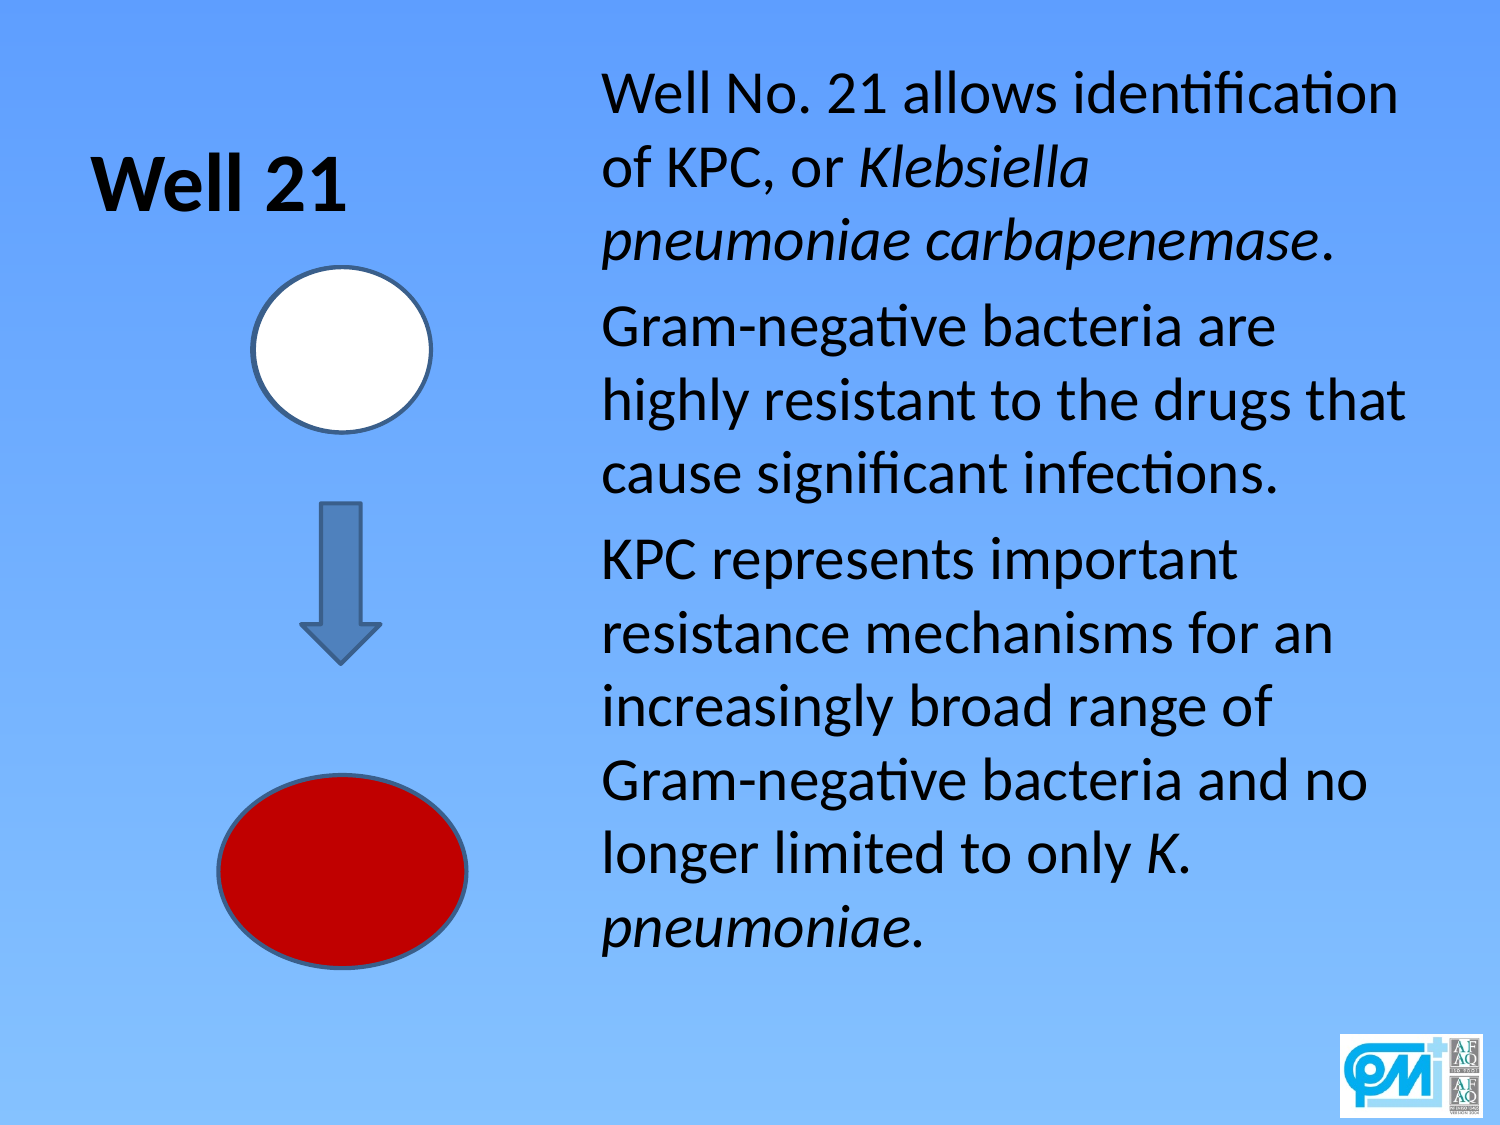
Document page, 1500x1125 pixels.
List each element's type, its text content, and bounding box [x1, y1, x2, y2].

title Well 21 [75, 44, 569, 236]
list Well No. 21 allows identification of KPC, or Klebsiella pneumoniae carbapenemase. Gram-negative bacteria are highly resistant to the drugs that cause significant infections. KPC represents important resistance mechanisms for an increasingly broad range of Gram-negative bacteria and no longer limited to only K. pneumoniae. [586, 44, 1425, 1005]
picture [1340, 1034, 1483, 1118]
text_box [299, 501, 383, 666]
text_box [216, 772, 469, 971]
text_box [251, 265, 434, 435]
